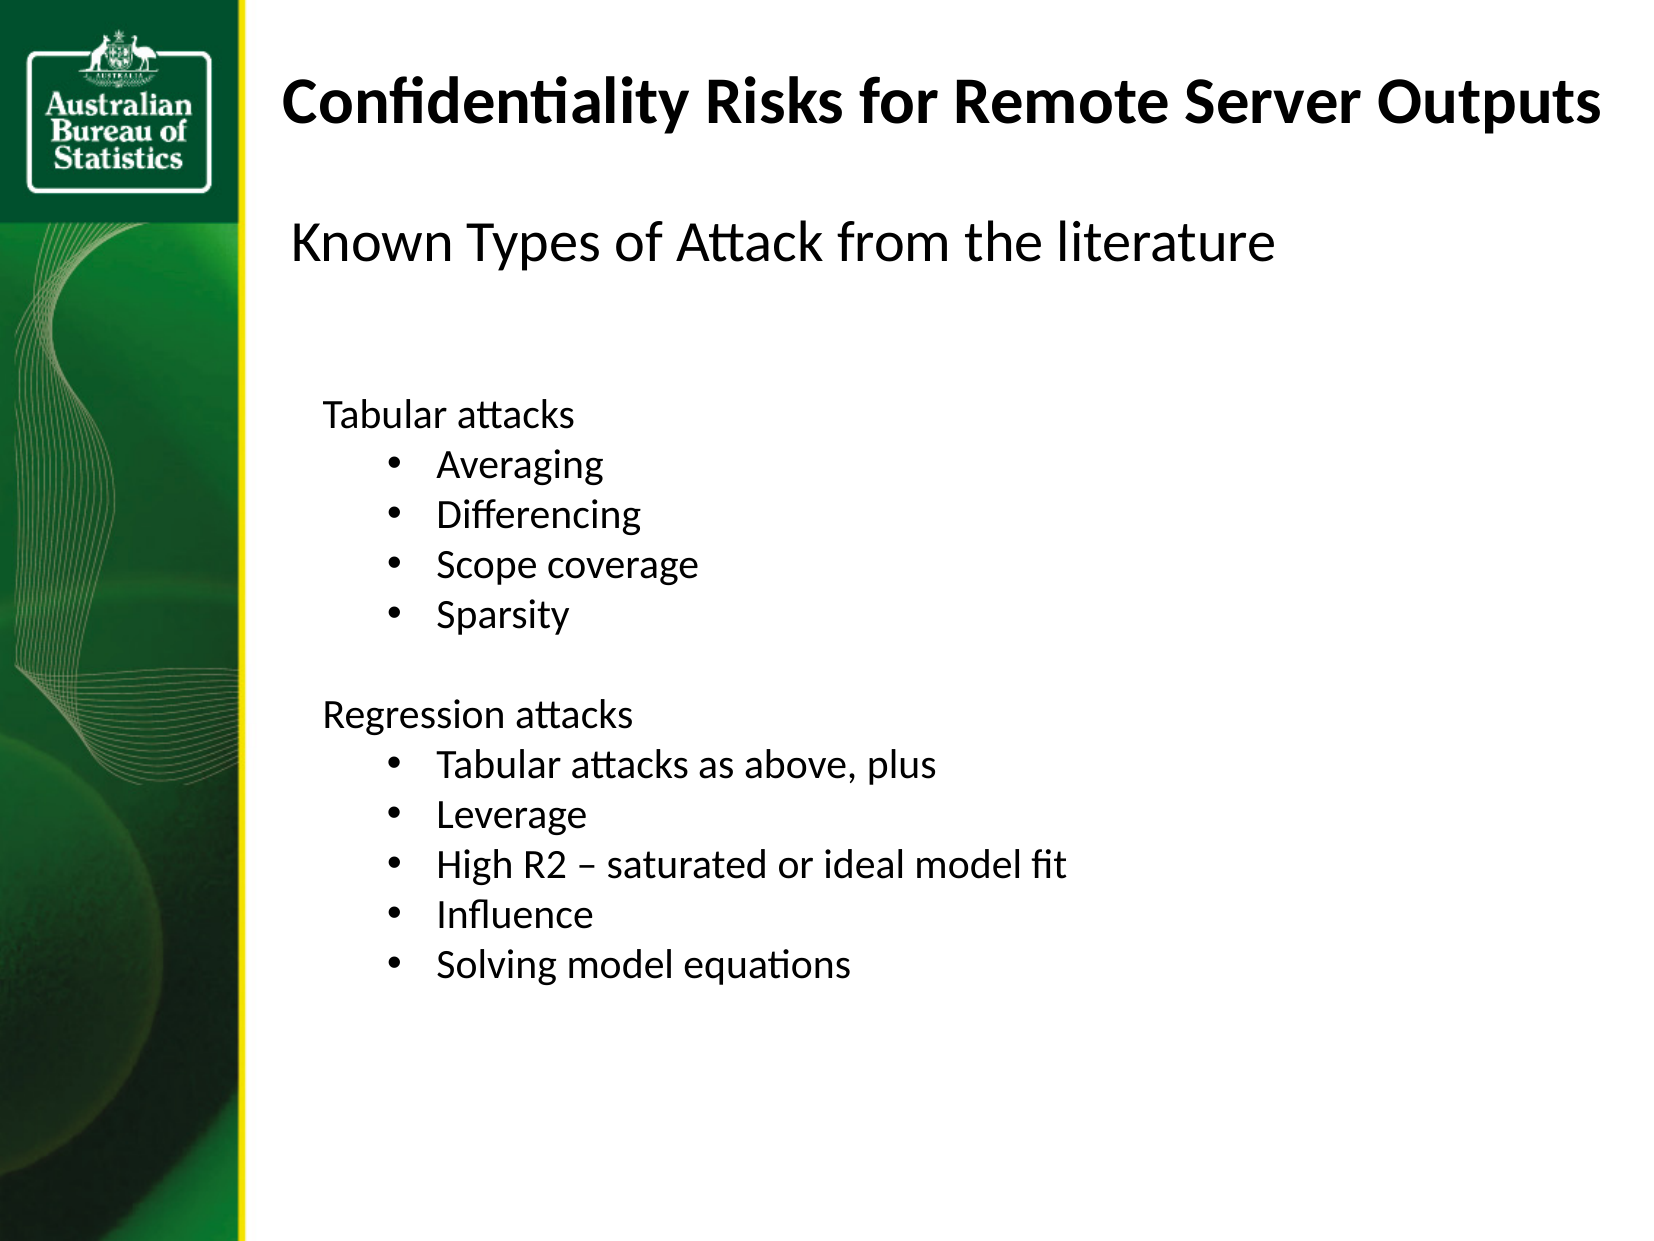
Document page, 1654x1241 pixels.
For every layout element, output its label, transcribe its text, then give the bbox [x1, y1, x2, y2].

picture [0, 0, 1654, 1241]
text_box Known Types of Attack from the literature [274, 194, 1293, 282]
text_box Tabular attacks Averaging Differencing Scope coverage Sparsity Regression attacks Tabular attacks as above, plus Leverage High R2 – saturated or ideal model fit Influence Solving model equations [305, 378, 1252, 996]
text_box Confidentiality Risks for Remote Server Outputs [266, 48, 1621, 145]
